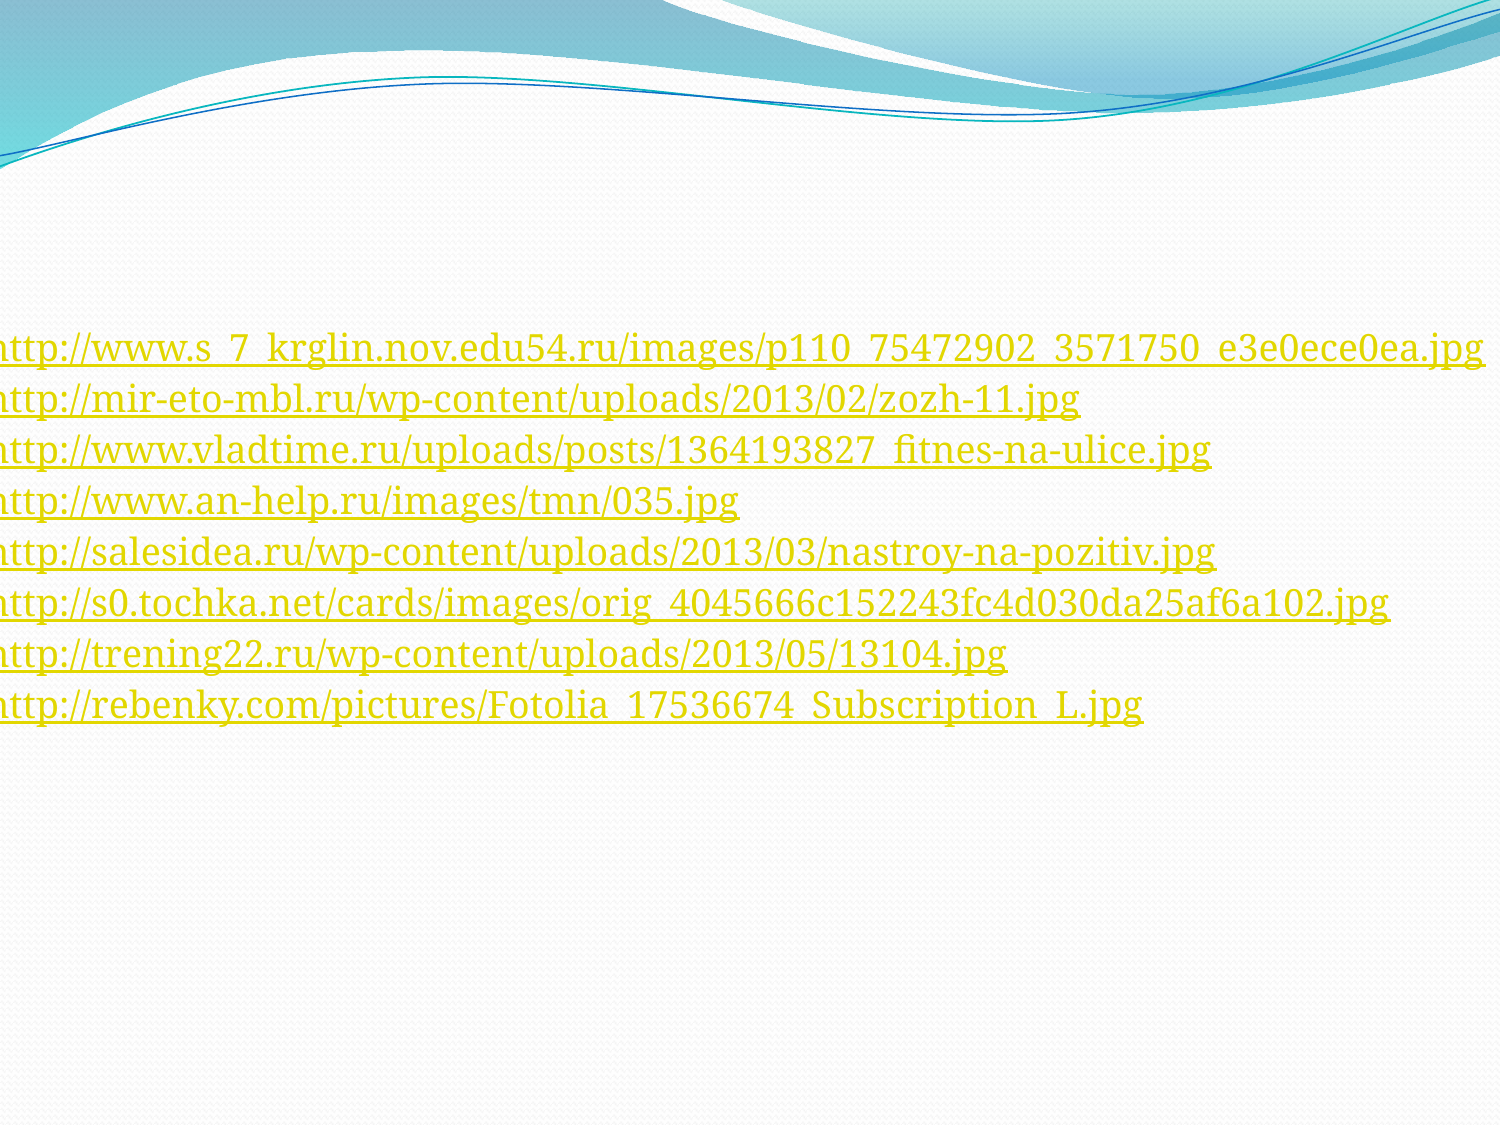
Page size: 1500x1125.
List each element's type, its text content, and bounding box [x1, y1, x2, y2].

text_box http://www.s_7_krglin.nov.edu54.ru/images/p110_75472902_3571750_e3e0ece0ea.jpg http://mir-eto-mbl.ru/wp-content/uploads/2013/02/zozh-11.jpg http://www.vladtime.ru/uploads/posts/1364193827_fitnes-na-ulice.jpg http://www.an-help.ru/images/tmn/035.jpg http://salesidea.ru/wp-content/uploads/2013/03/nastroy-na-pozitiv.jpg http://s0.tochka.net/cards/images/orig_4045666c152243fc4d030da25af6a102.jpg http://trening22.ru/wp-content/uploads/2013/05/13104.jpg http://rebenky.com/pictures/Fotolia_17536674_Subscription_L.jpg [0, 316, 1500, 740]
